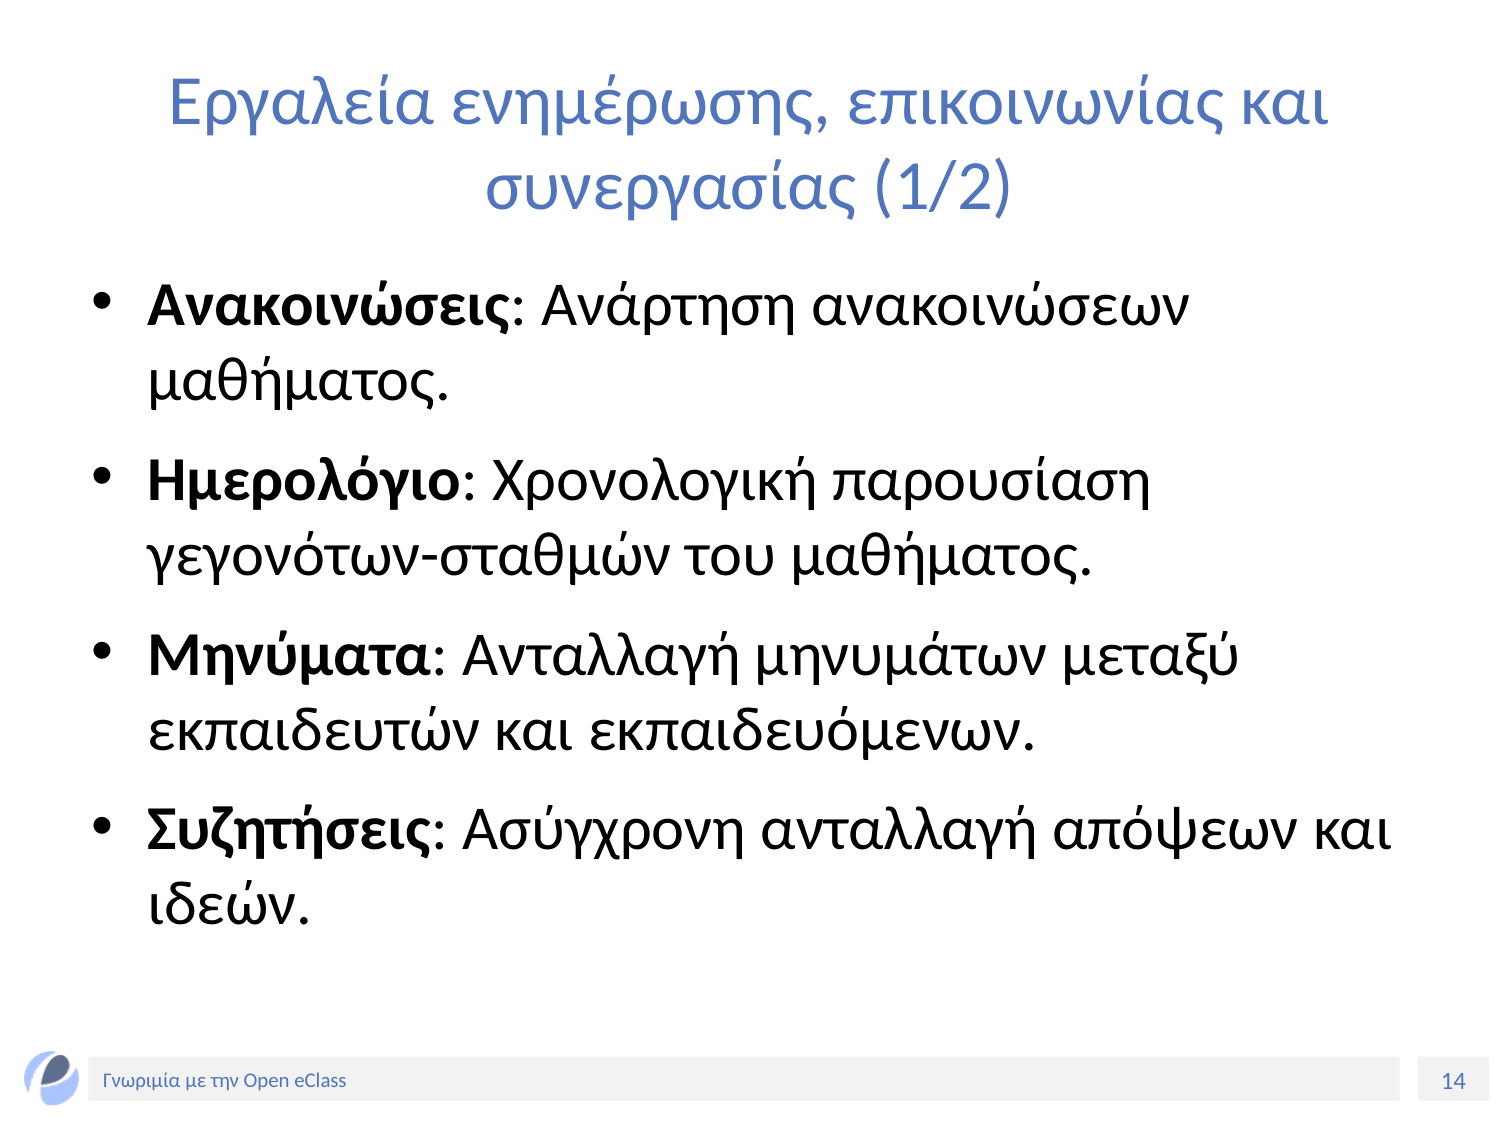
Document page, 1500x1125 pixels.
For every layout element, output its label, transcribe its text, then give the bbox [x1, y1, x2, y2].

list Ανακοινώσεις: Ανάρτηση ανακοινώσεων μαθήματος. Ημερολόγιο: Χρονολογική παρουσίαση γεγονότων-σταθμών του μαθήματος. Μηνύματα: Ανταλλαγή μηνυμάτων μεταξύ εκπαιδευτών και εκπαιδευόμενων. Συζητήσεις: Ασύγχρονη ανταλλαγή απόψεων και ιδεών. [76, 255, 1427, 998]
title Εργαλεία ενημέρωσης, επικοινωνίας και συνεργασίας (1/2) [75, 45, 1425, 233]
